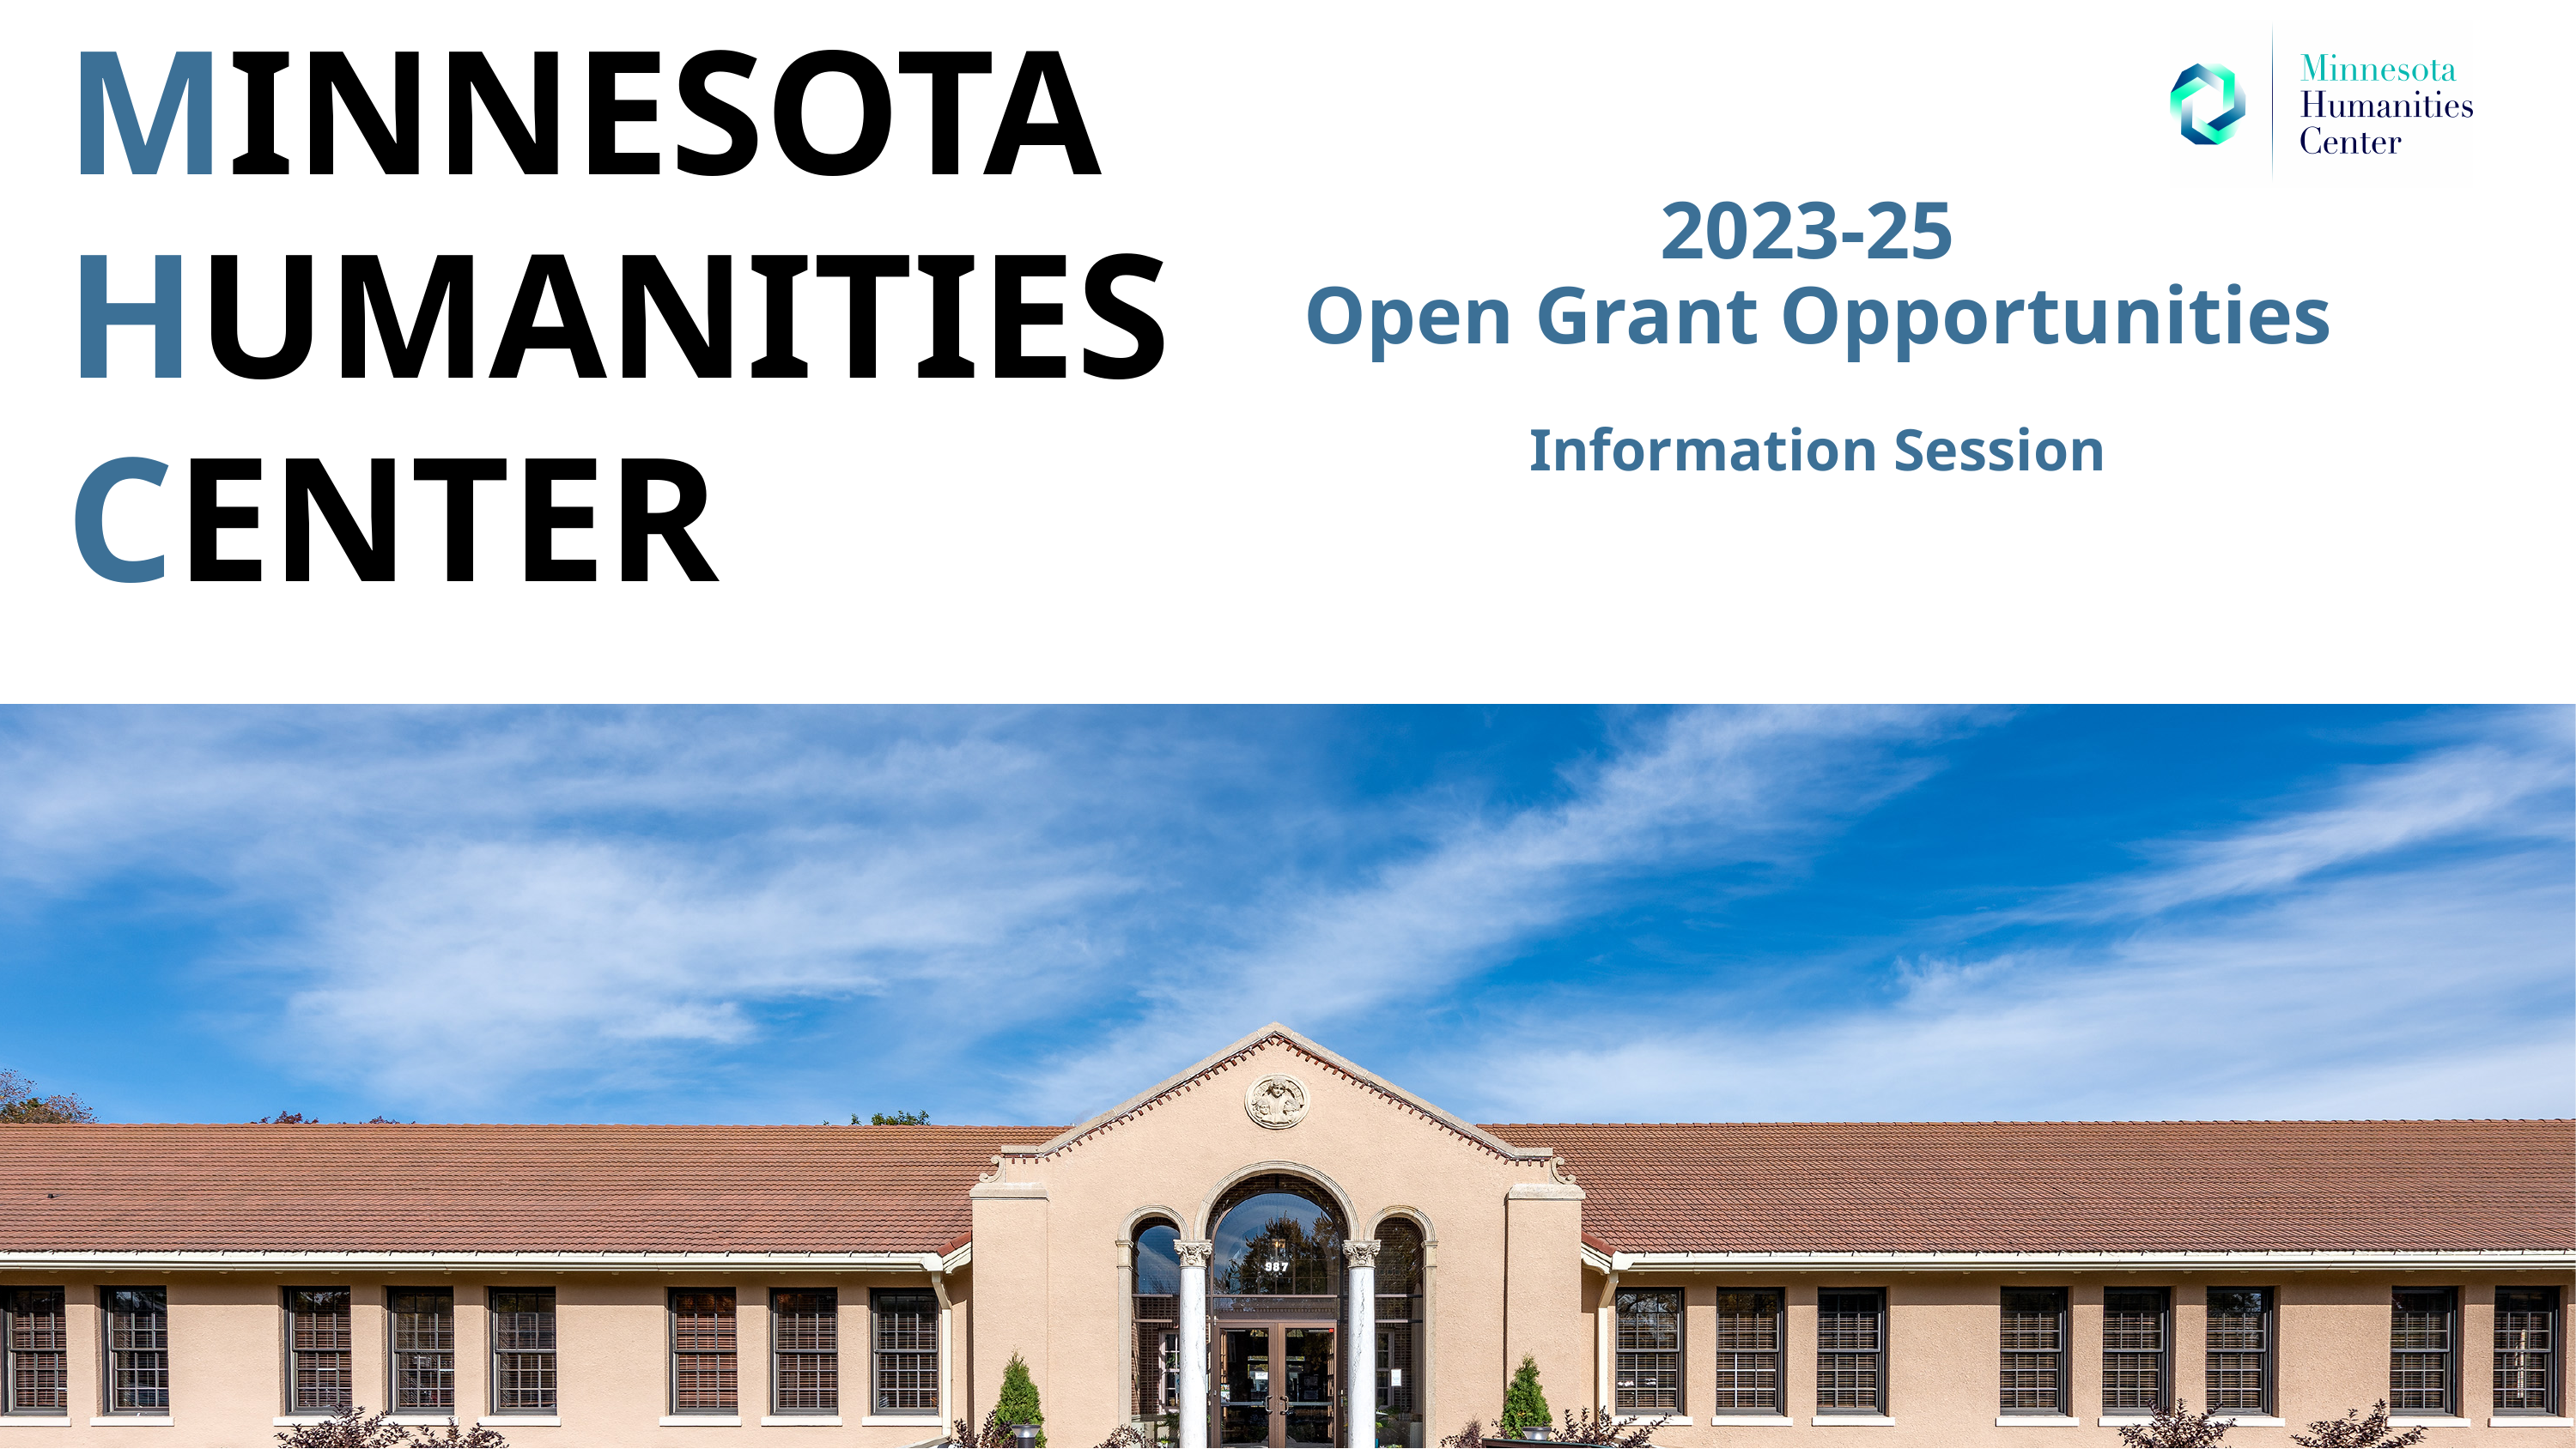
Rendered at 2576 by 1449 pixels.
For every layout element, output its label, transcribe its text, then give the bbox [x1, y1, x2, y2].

picture [0, 704, 2576, 1448]
picture [2170, 20, 2473, 188]
text_box MINNESOTA HUMANITIES CENTER [52, 20, 1395, 704]
text_box Information Session [1234, 415, 2402, 603]
title 2023-25 Open Grant Opportunities [1080, 185, 2555, 294]
